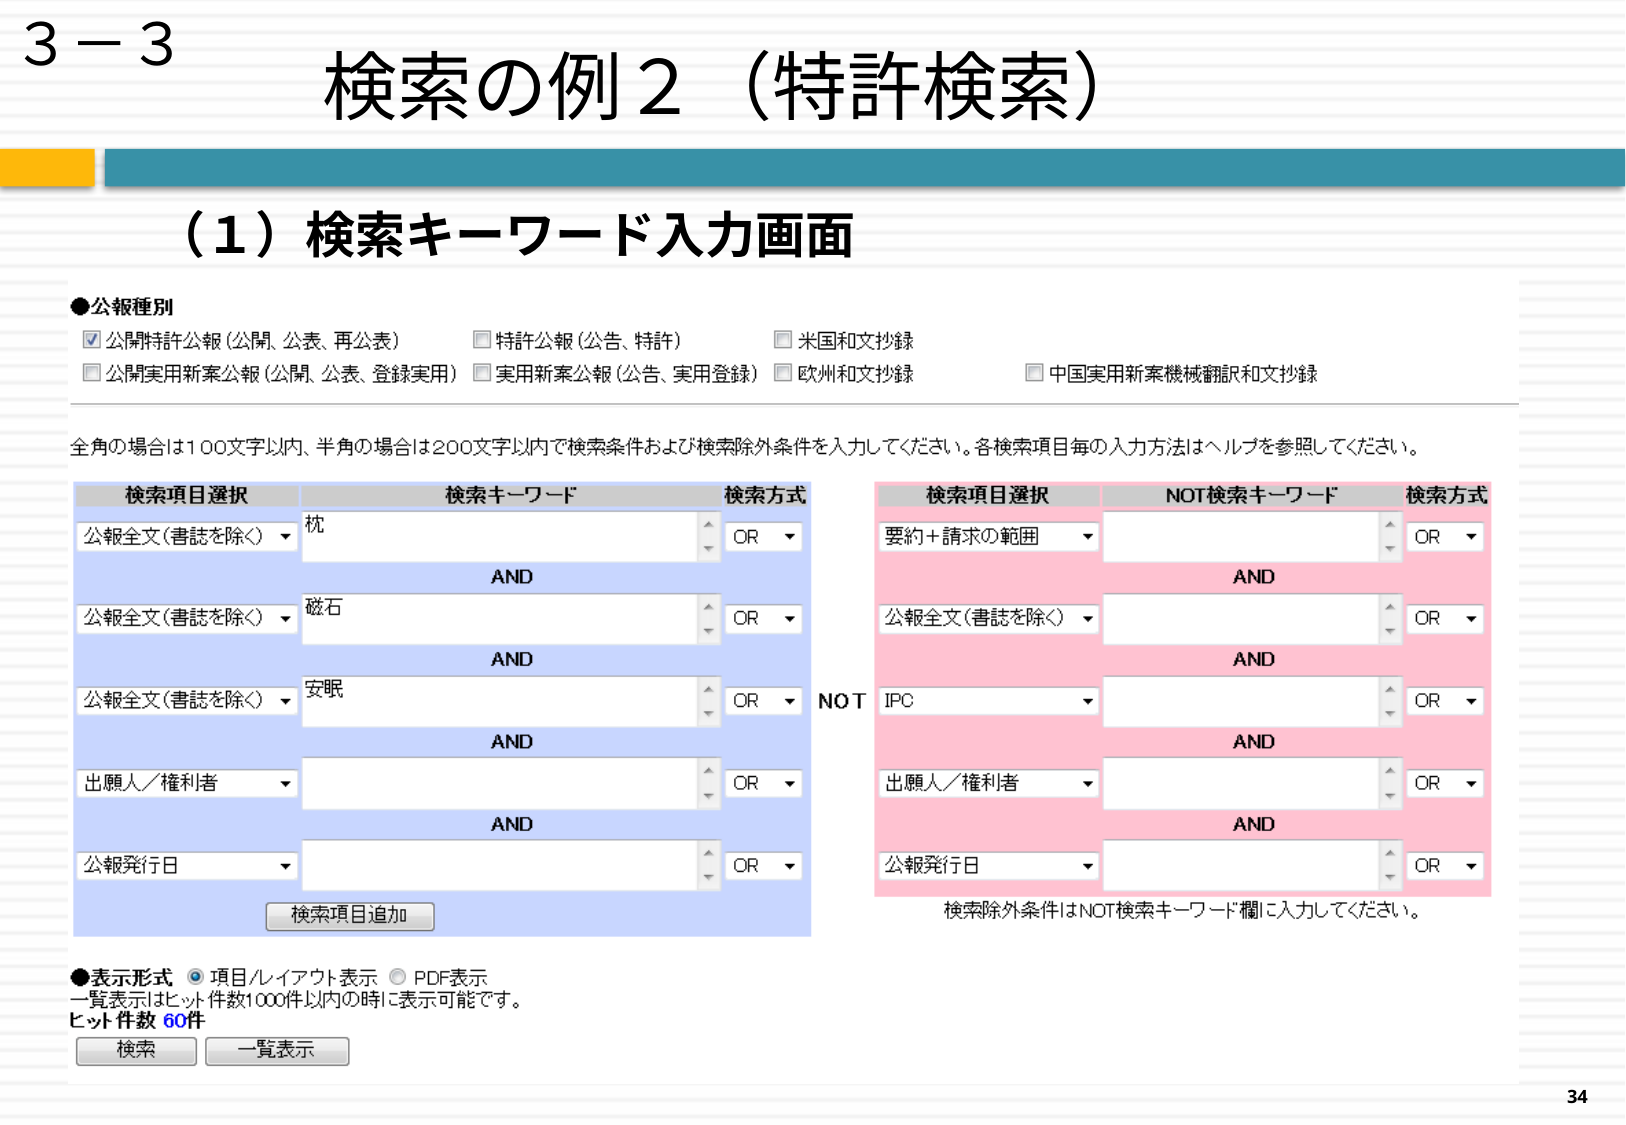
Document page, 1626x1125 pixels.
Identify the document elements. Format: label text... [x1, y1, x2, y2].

picture [0, 0, 1626, 1125]
slide_number 34 [1530, 1077, 1625, 1118]
text_box ３－３ [0, 0, 293, 85]
text_box （１）検索キーワード入力画面 [140, 196, 1625, 272]
text_box 検索の例２（特許検索） [172, 31, 1297, 138]
